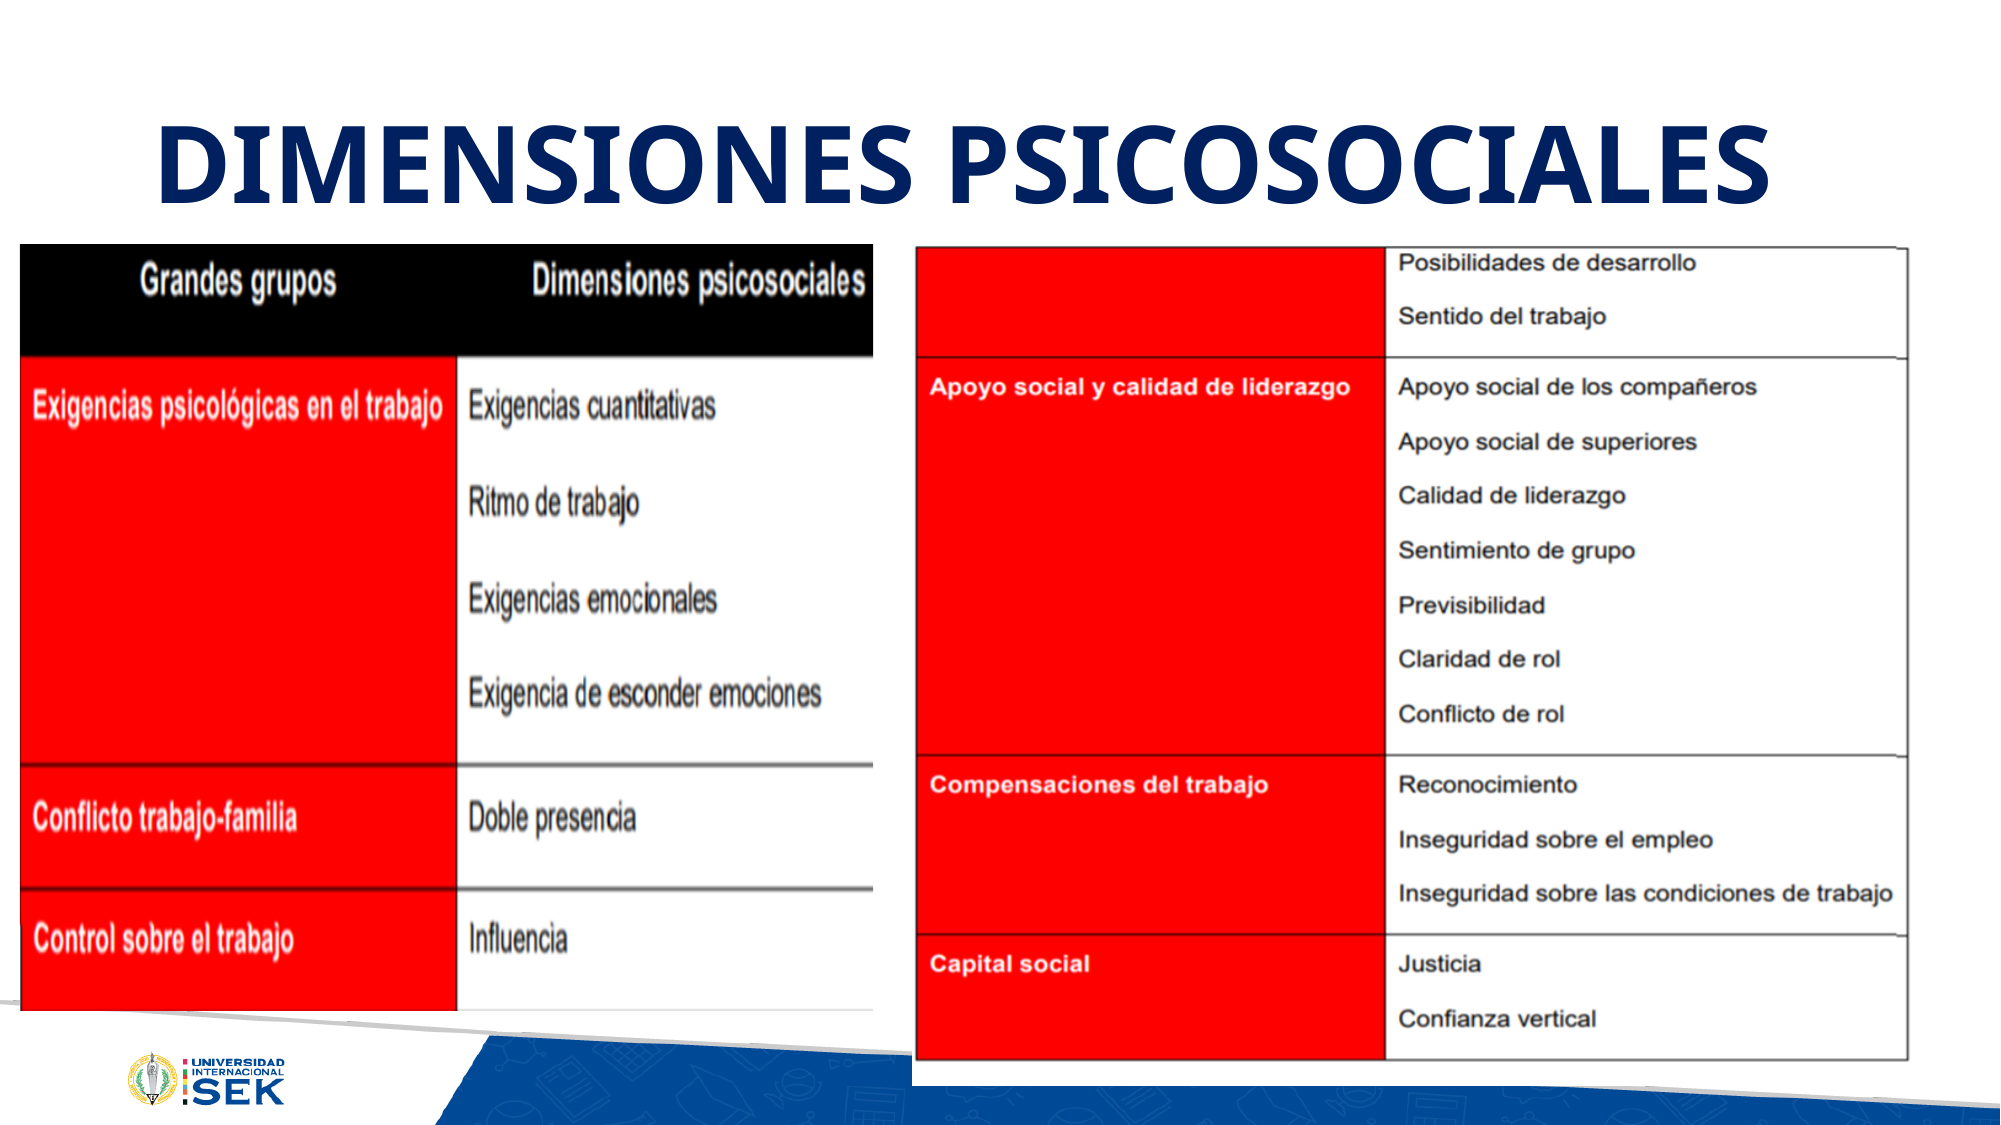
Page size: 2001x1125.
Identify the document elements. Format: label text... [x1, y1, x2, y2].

picture [0, 244, 2000, 1125]
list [19, 244, 873, 1011]
title DIMENSIONES PSICOSOCIALES [137, 59, 1863, 278]
